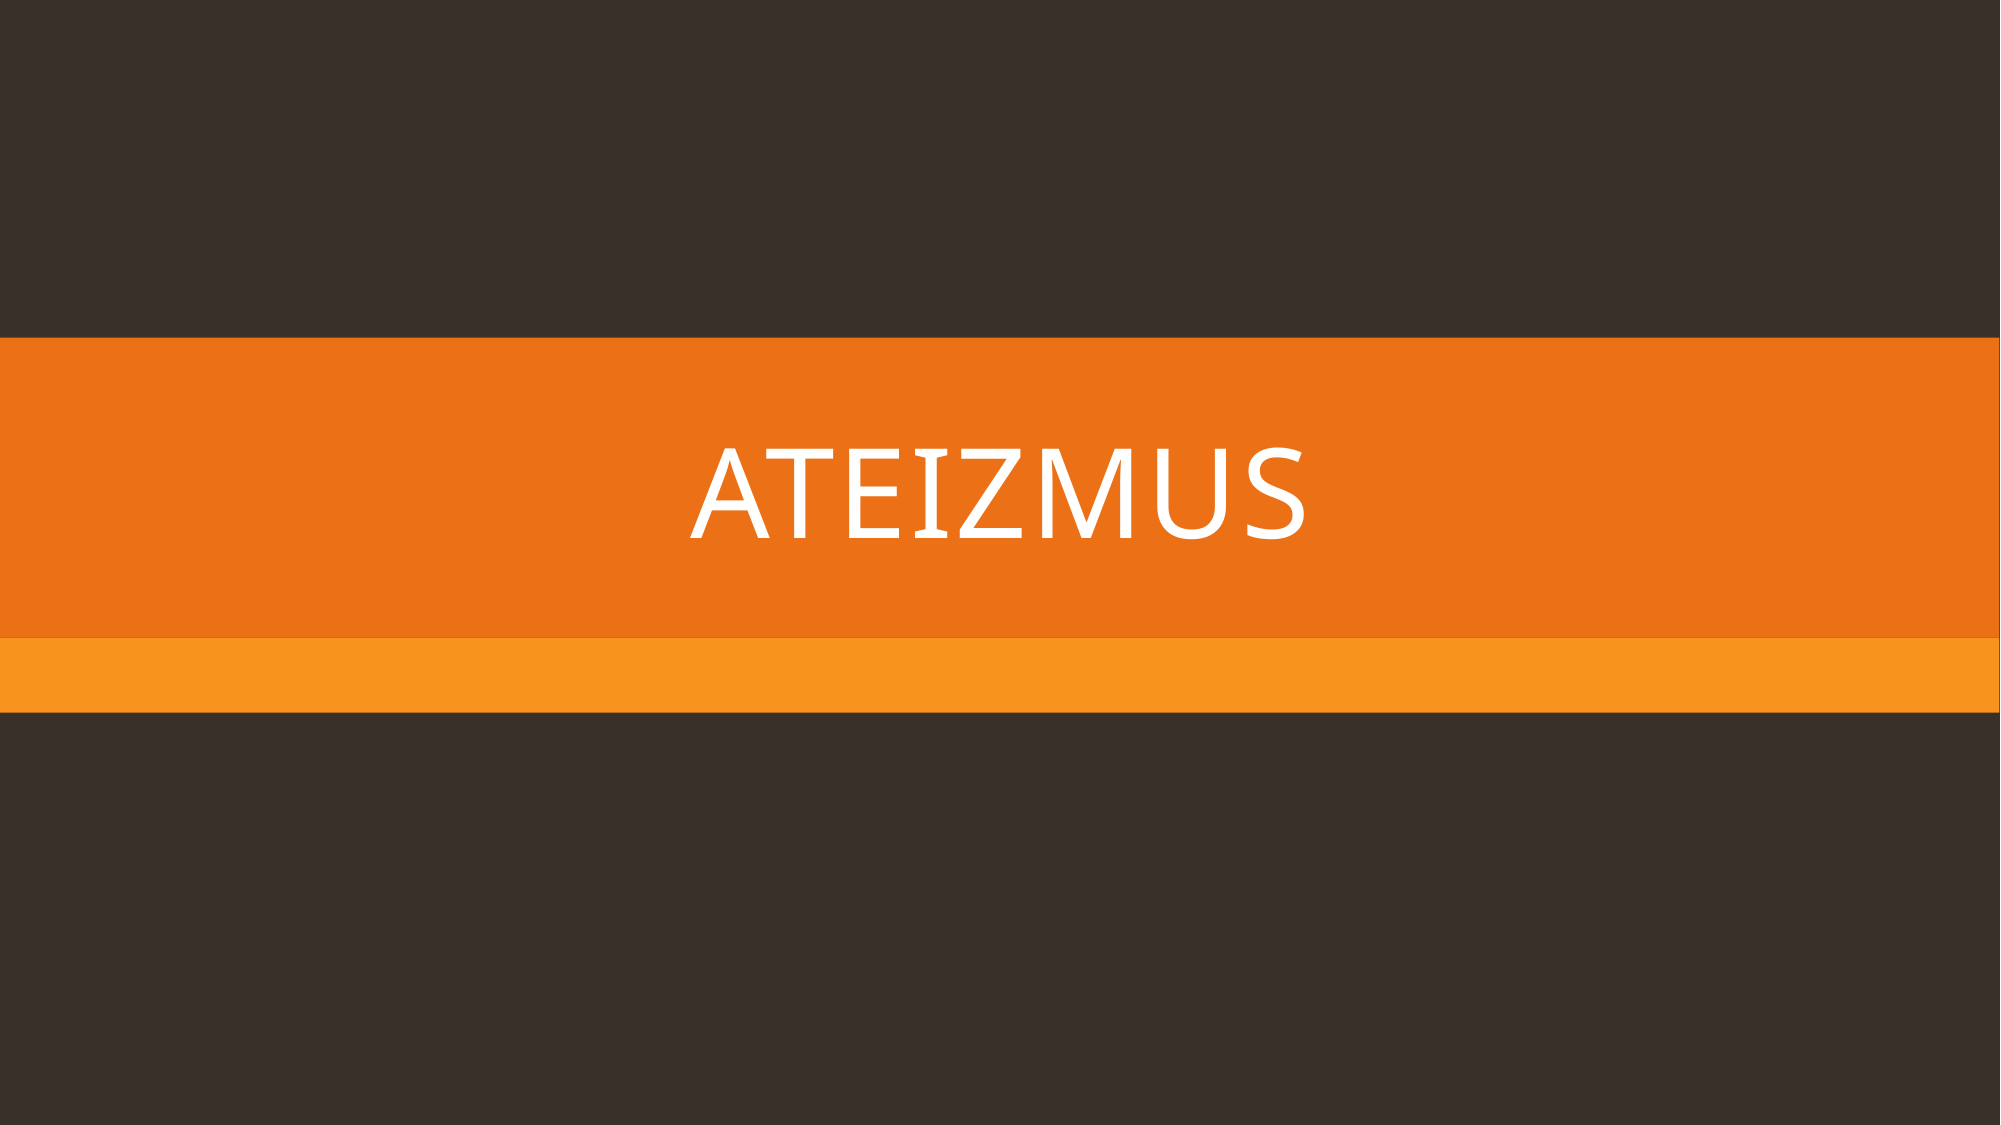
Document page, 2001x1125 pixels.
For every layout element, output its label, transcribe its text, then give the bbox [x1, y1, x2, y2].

title Ateizmus [78, 360, 1923, 645]
